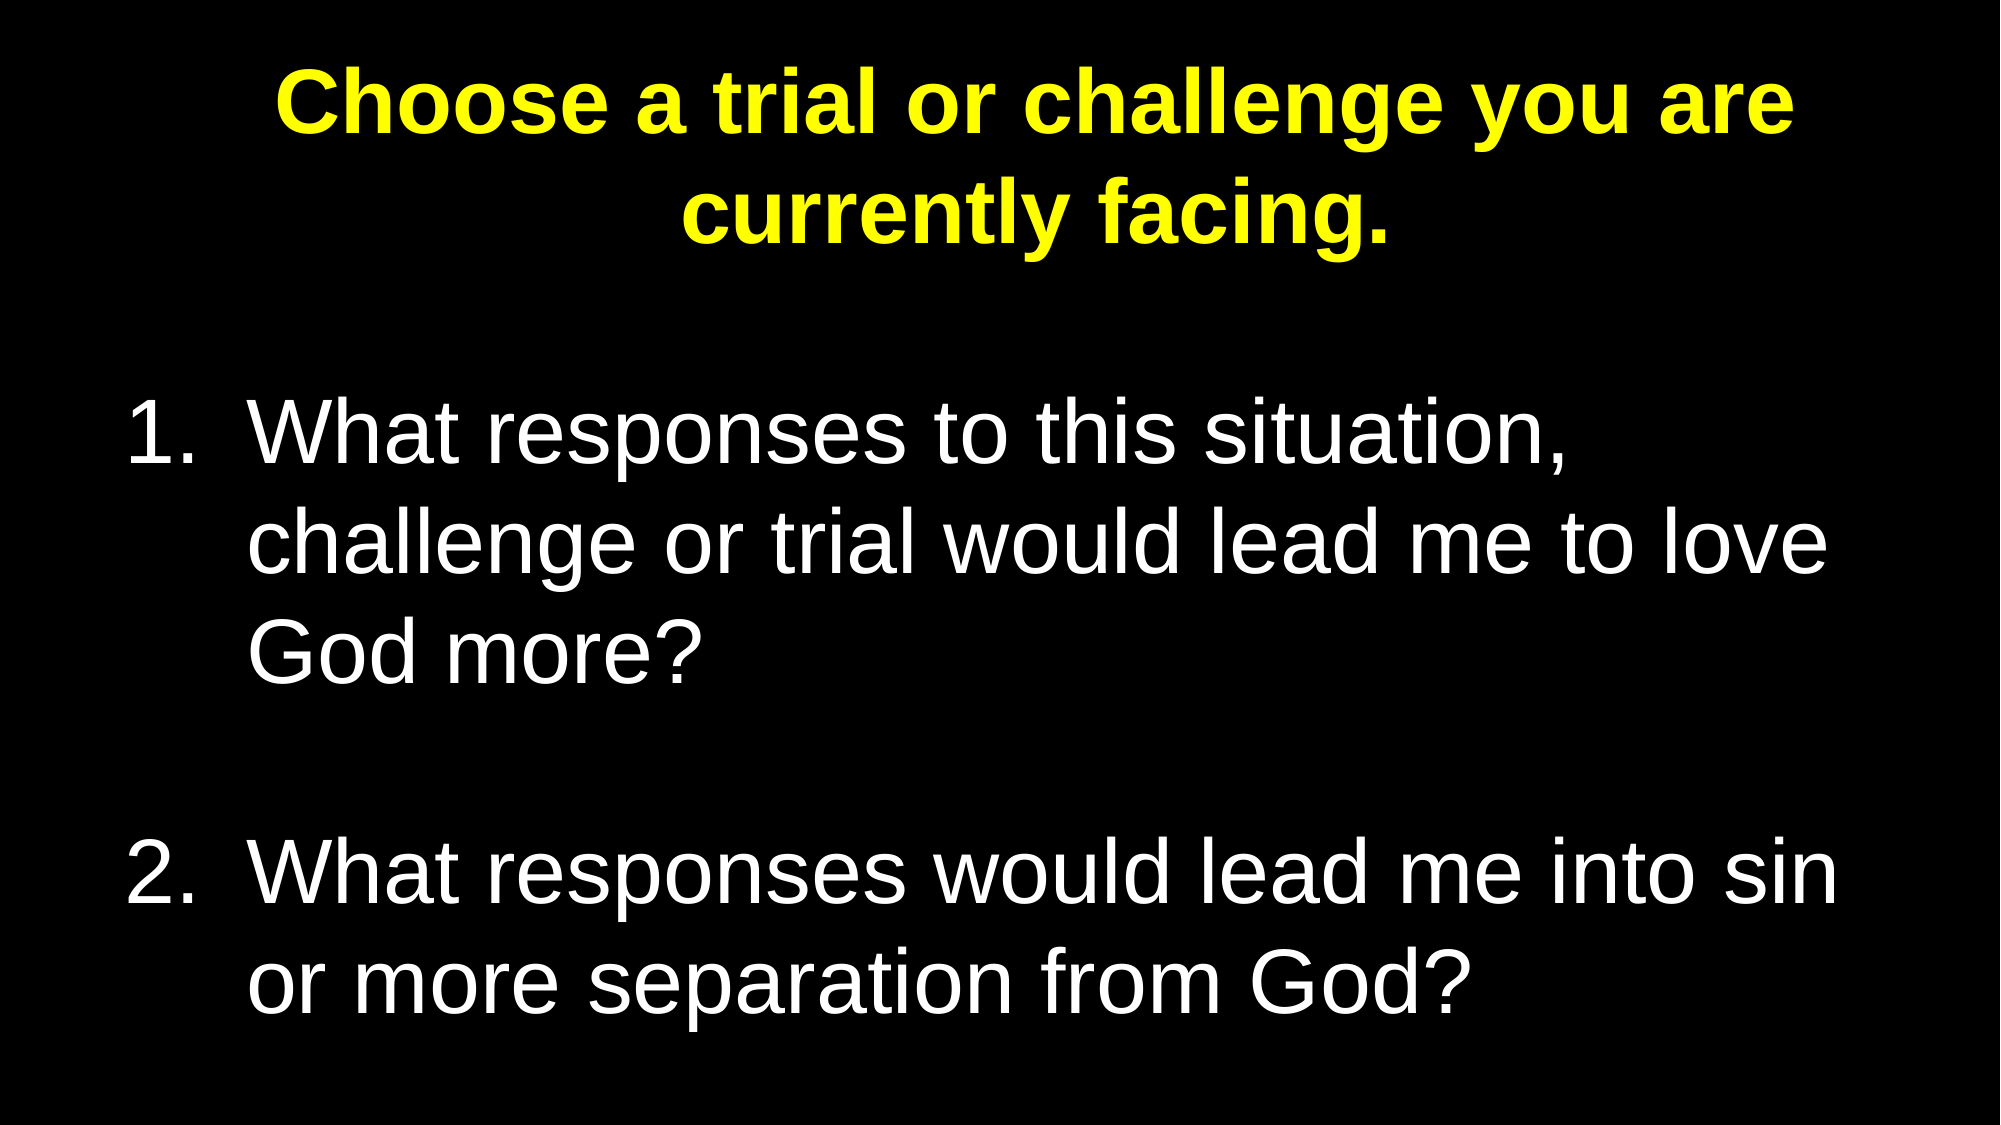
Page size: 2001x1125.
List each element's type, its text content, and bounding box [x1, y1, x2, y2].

text_box Choose a trial or challenge you are currently facing. What responses to this situation, challenge or trial would lead me to love God more? What responses would lead me into sin or more separation from God? [109, 34, 1964, 1039]
